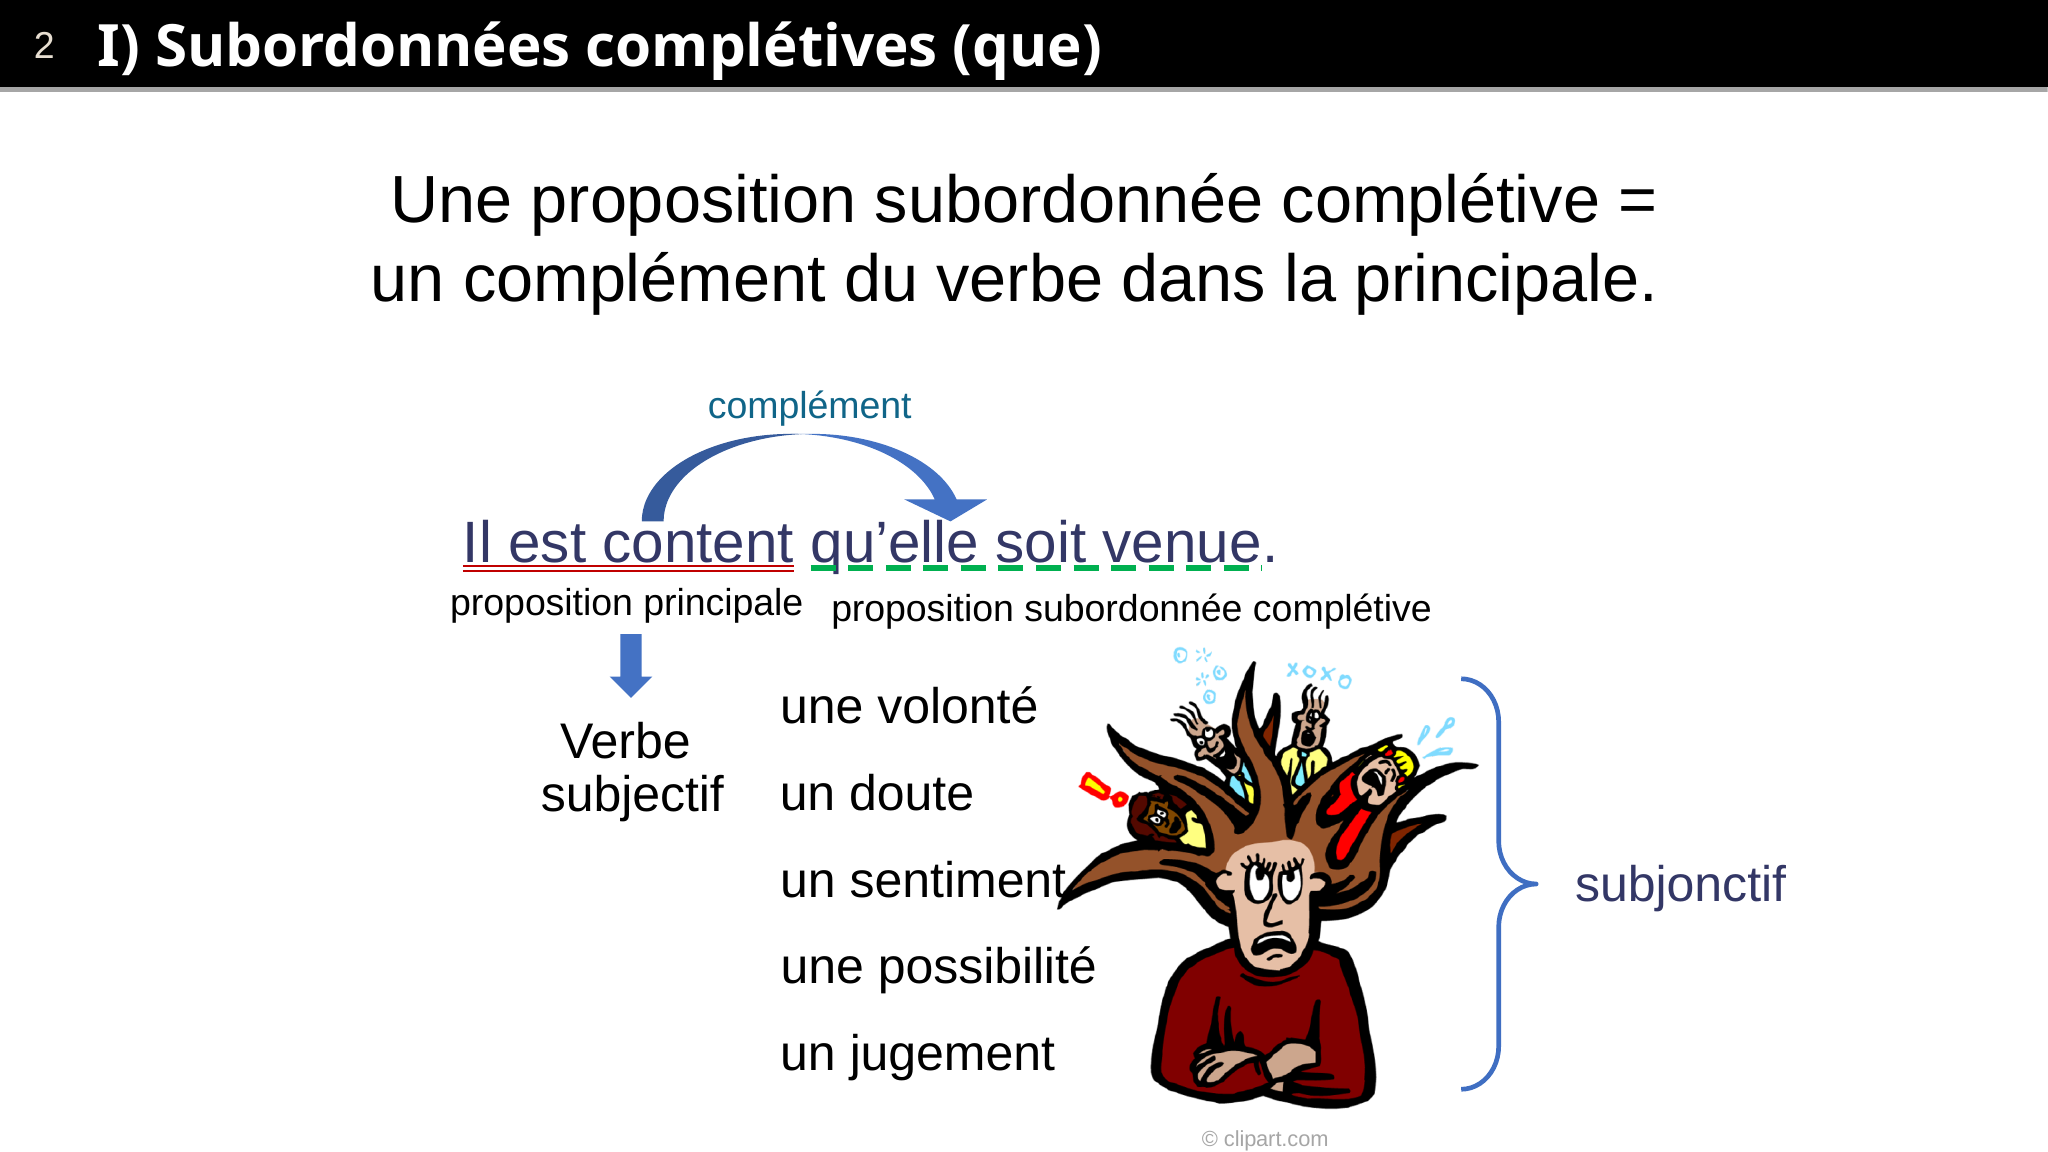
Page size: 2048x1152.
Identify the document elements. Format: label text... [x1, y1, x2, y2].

text_box complément [693, 373, 927, 433]
text_box © clipart.com [1187, 1117, 1550, 1152]
text_box Verbe subjectif [525, 709, 739, 829]
text_box une volonté [765, 666, 1047, 741]
text_box Il est content qu’elle soit venue. [448, 496, 1310, 576]
text_box une possibilité [765, 926, 1047, 1002]
text_box un sentiment [765, 839, 1047, 915]
title I) Subordonnées complétives (que) [91, 1, 2019, 86]
text_box [1487, 689, 1537, 1079]
text_box proposition subordonnée complétive [816, 576, 1458, 637]
text_box subjonctif [1560, 844, 1802, 919]
picture [1052, 642, 1483, 1112]
text_box proposition principale [435, 570, 819, 631]
text_box [609, 634, 653, 698]
text_box un jugement [765, 1013, 1047, 1089]
text_box Une proposition subordonnée complétive = un complément du verbe dans la principale. [205, 147, 1844, 323]
text_box un doute [764, 753, 990, 828]
text_box [641, 433, 987, 522]
